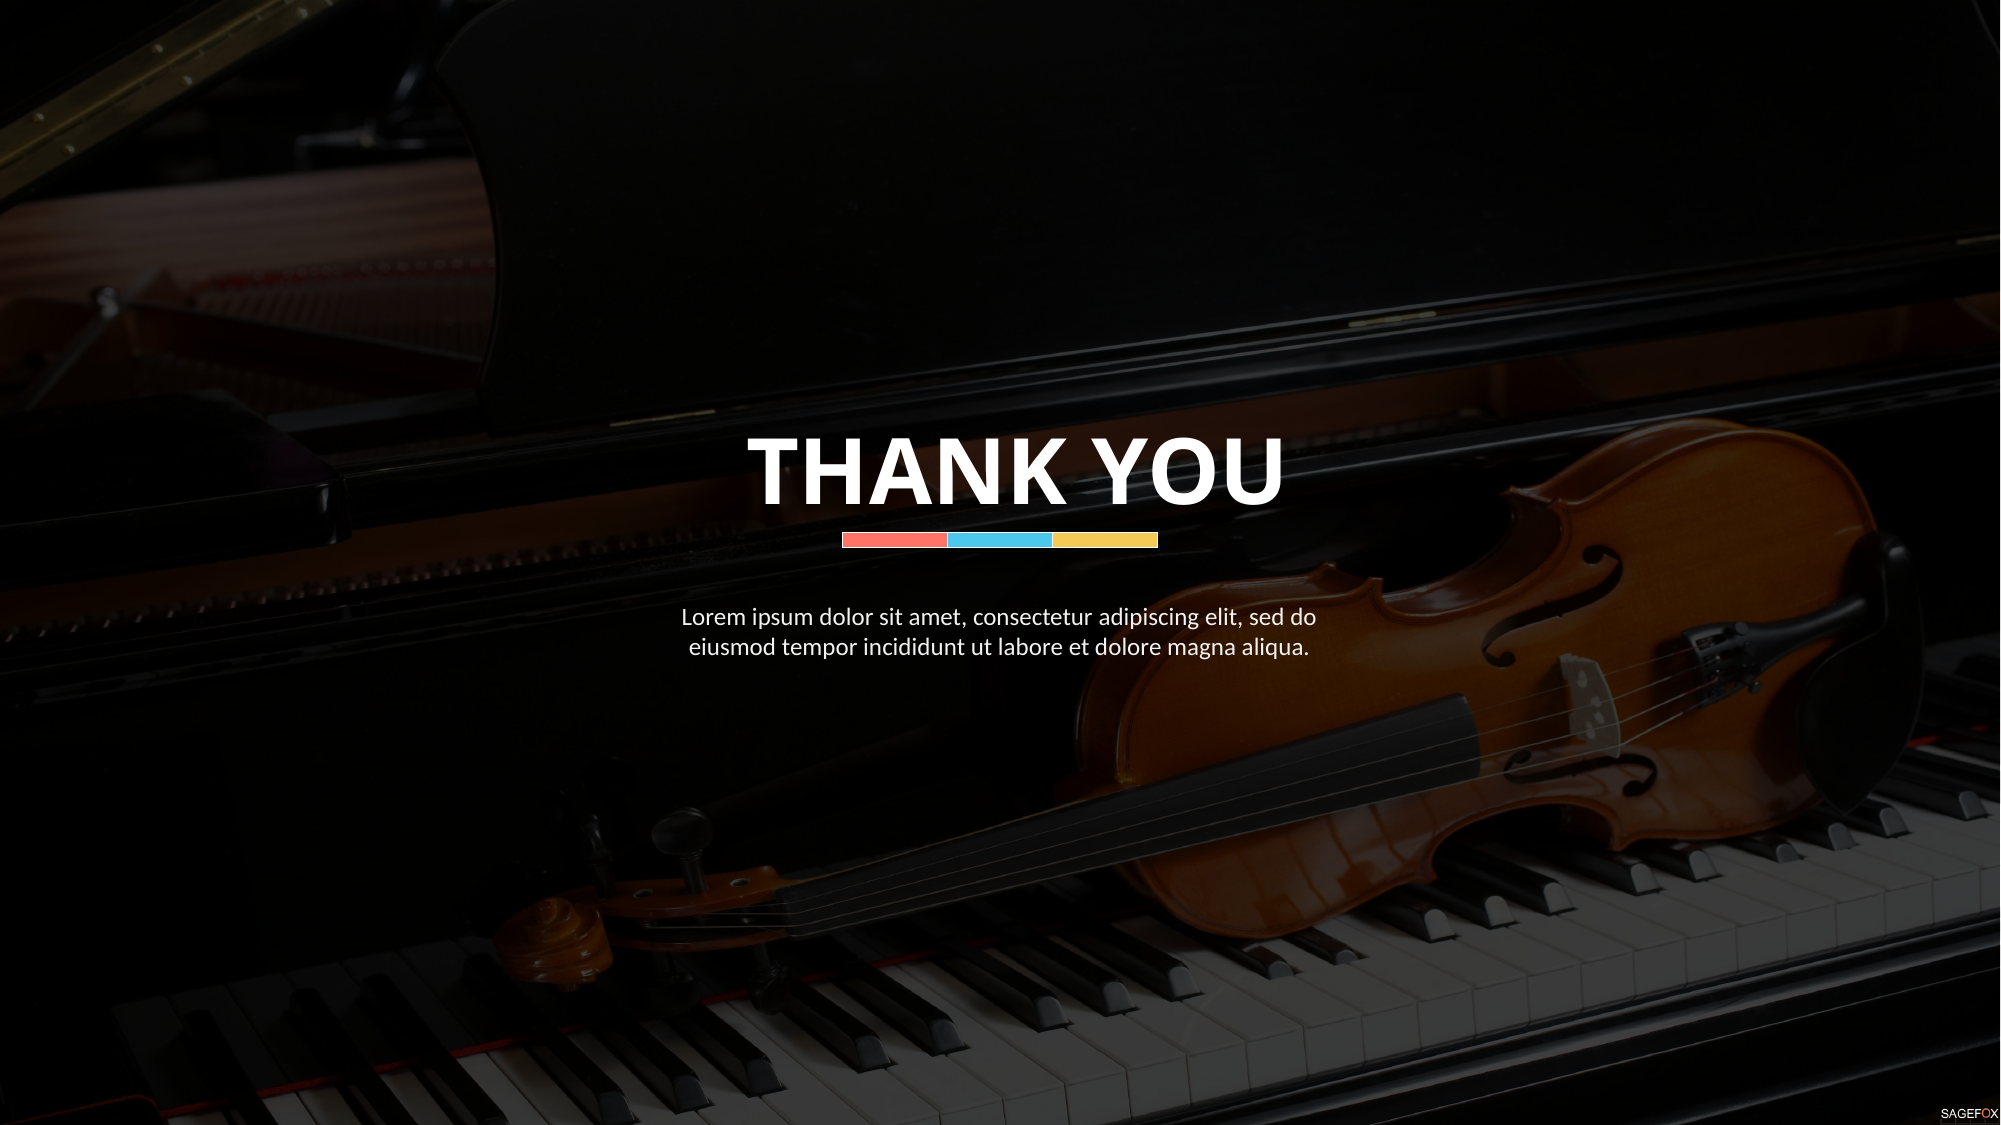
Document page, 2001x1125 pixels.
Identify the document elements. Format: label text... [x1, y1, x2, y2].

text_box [842, 532, 1158, 548]
text_box THANK YOU [565, 405, 1470, 531]
picture [0, 0, 2001, 1125]
text_box Lorem ipsum dolor sit amet, consectetur adipiscing elit, sed do eiusmod tempor incididunt ut labore et dolore magna aliqua. [660, 593, 1340, 668]
